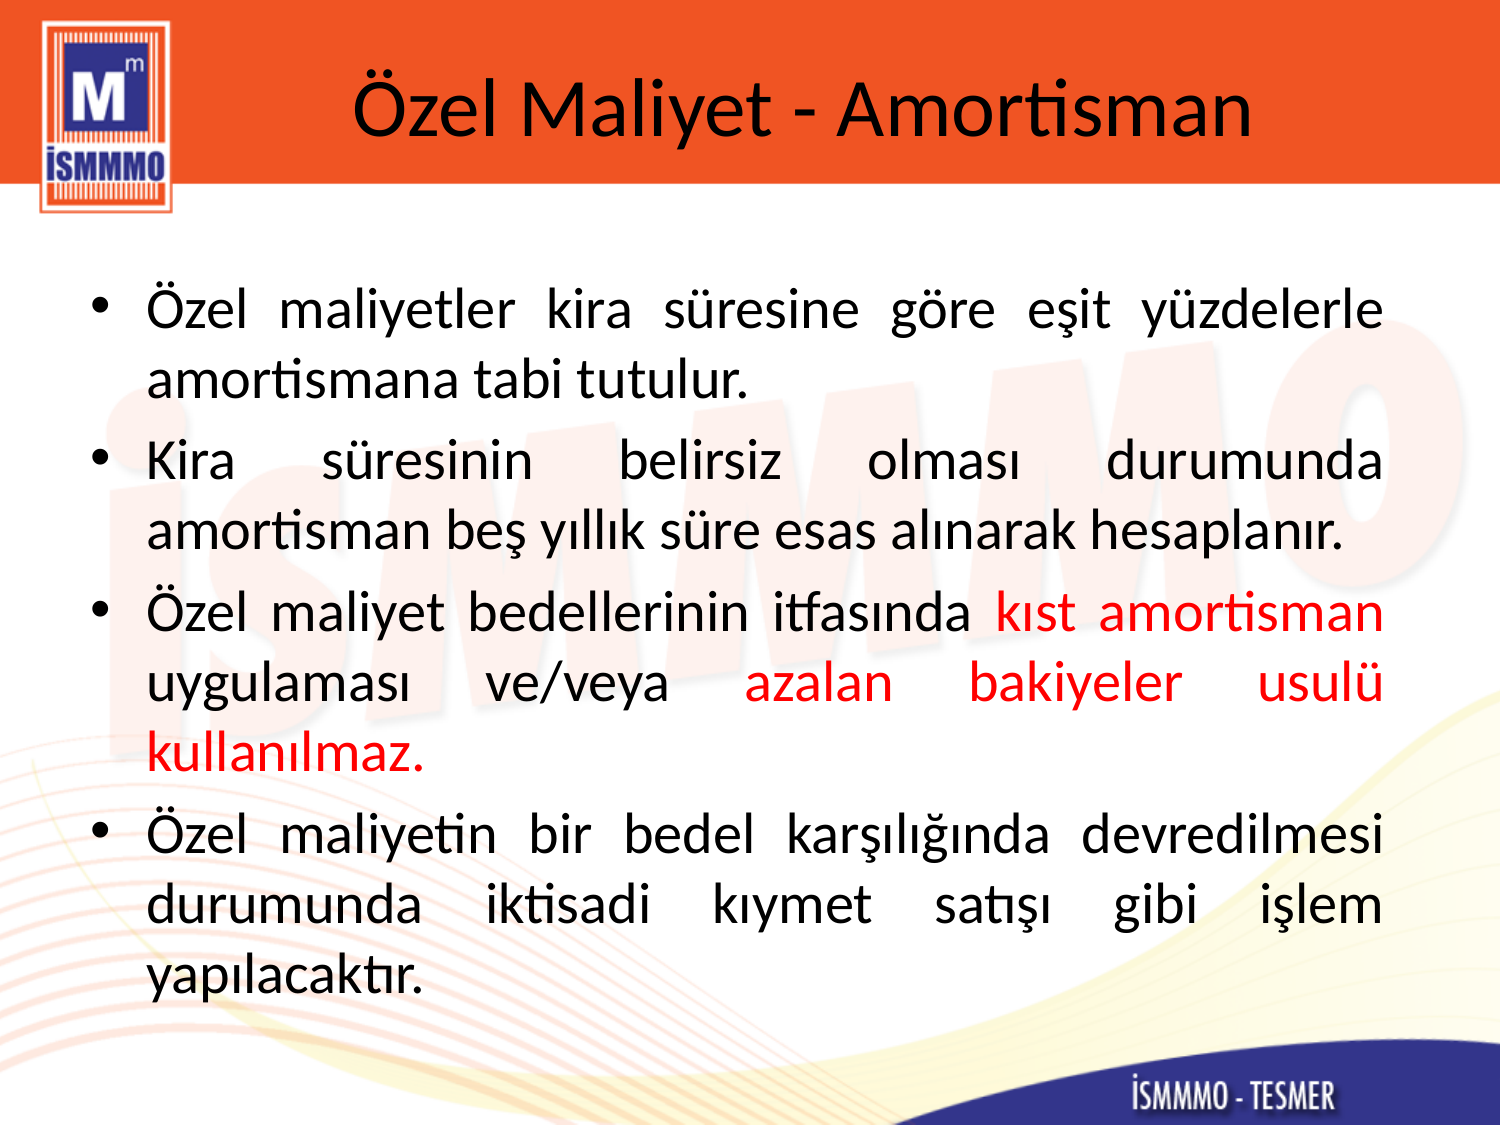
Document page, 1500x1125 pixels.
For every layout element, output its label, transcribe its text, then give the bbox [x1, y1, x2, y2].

list Özel maliyetler kira süresine göre eşit yüzdelerle amortismana tabi tutulur. Kira süresinin belirsiz olması durumunda amortisman beş yıllık süre esas alınarak hesaplanır. Özel maliyet bedellerinin itfasında kıst amortisman uygulaması ve/veya azalan bakiyeler usulü kullanılmaz. Özel maliyetin bir bedel karşılığında devredilmesi durumunda iktisadi kıymet satışı gibi işlem yapılacaktır. [75, 262, 1400, 1000]
picture [0, 0, 1500, 1125]
title Özel Maliyet - Amortisman [183, 45, 1425, 161]
